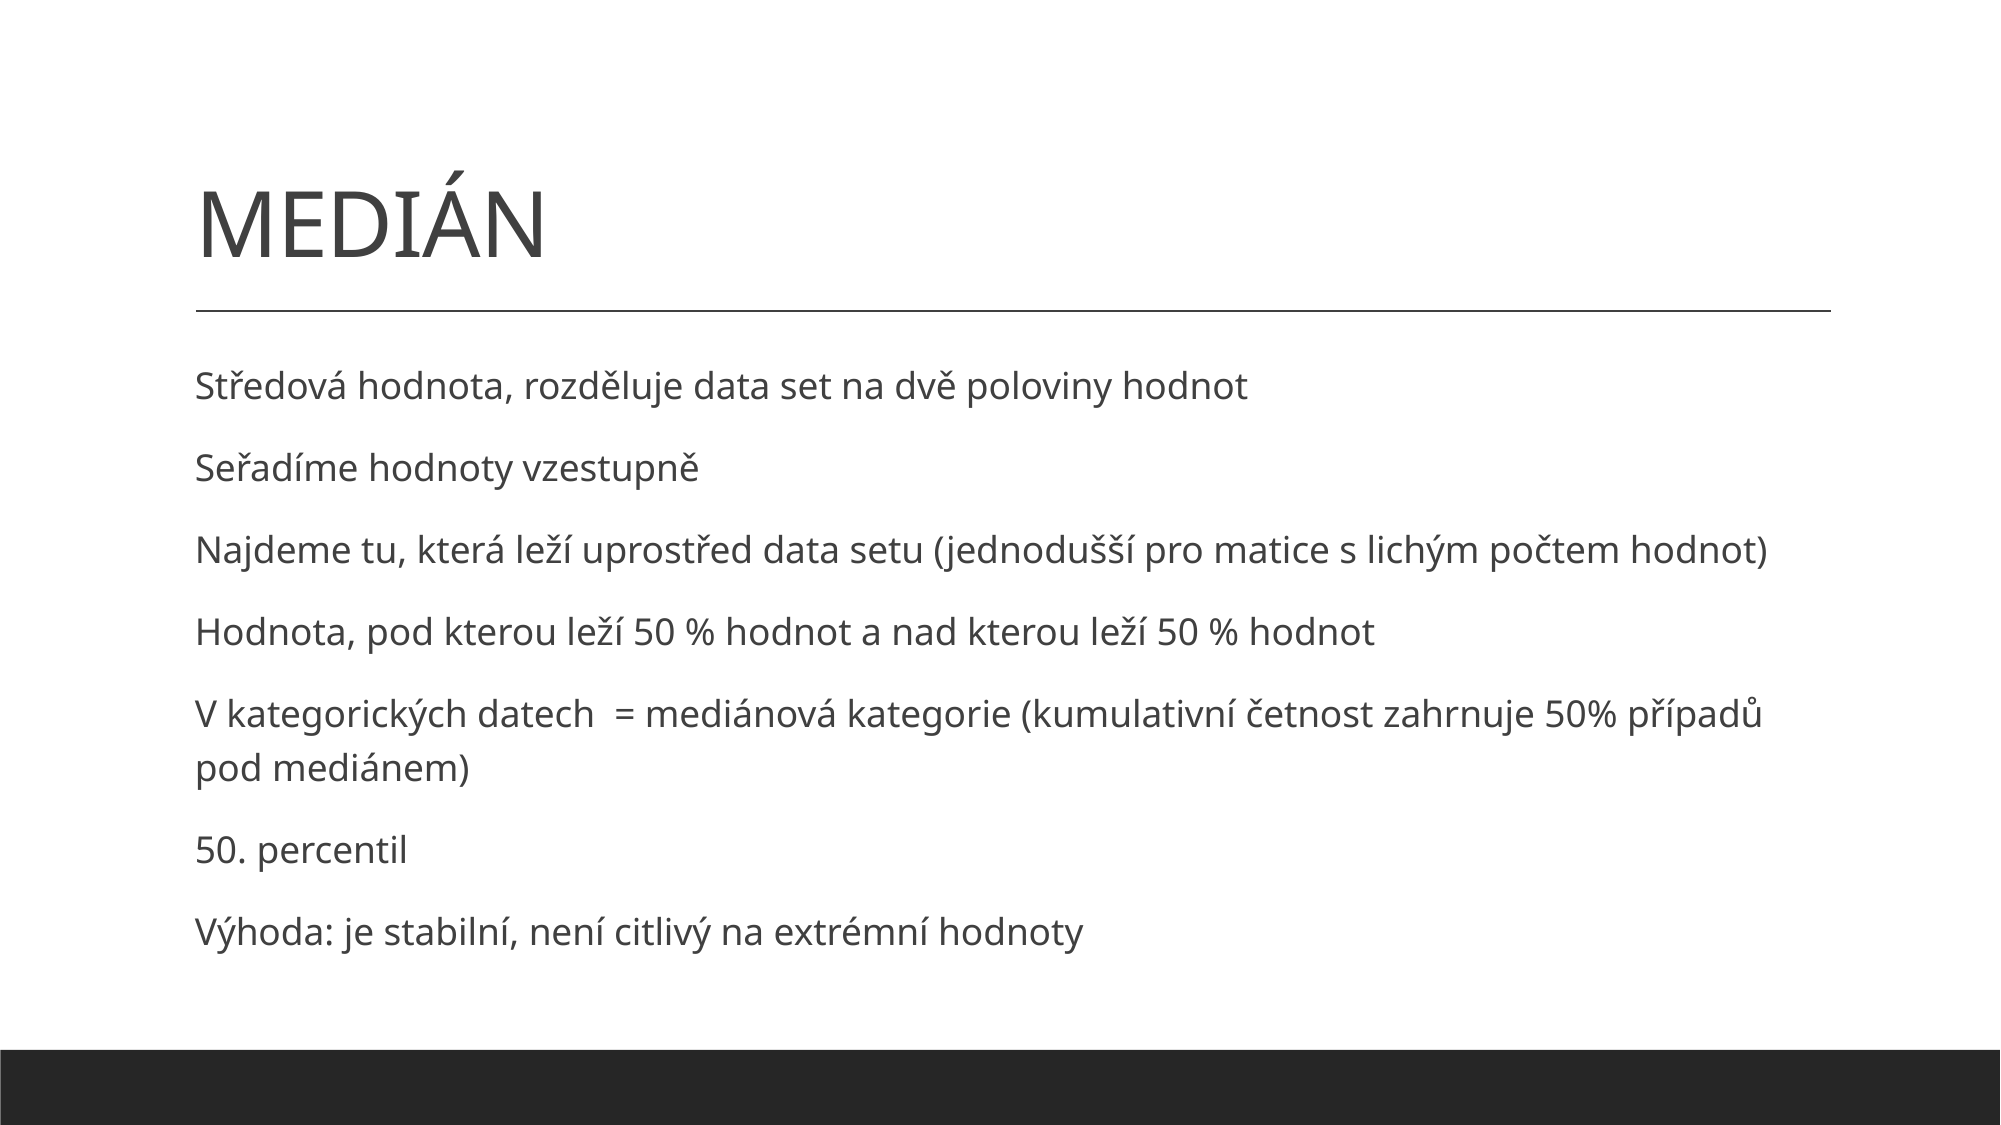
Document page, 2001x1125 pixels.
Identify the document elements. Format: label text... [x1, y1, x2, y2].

title MEDIÁN [180, 47, 1830, 285]
list Středová hodnota, rozděluje data set na dvě poloviny hodnot Seřadíme hodnoty vzestupně Najdeme tu, která leží uprostřed data setu (jednodušší pro matice s lichým počtem hodnot) Hodnota, pod kterou leží 50 % hodnot a nad kterou leží 50 % hodnot V kategorických datech = mediánová kategorie (kumulativní četnost zahrnuje 50% případů pod mediánem) 50. percentil Výhoda: je stabilní, není citlivý na extrémní hodnoty [180, 345, 1830, 963]
